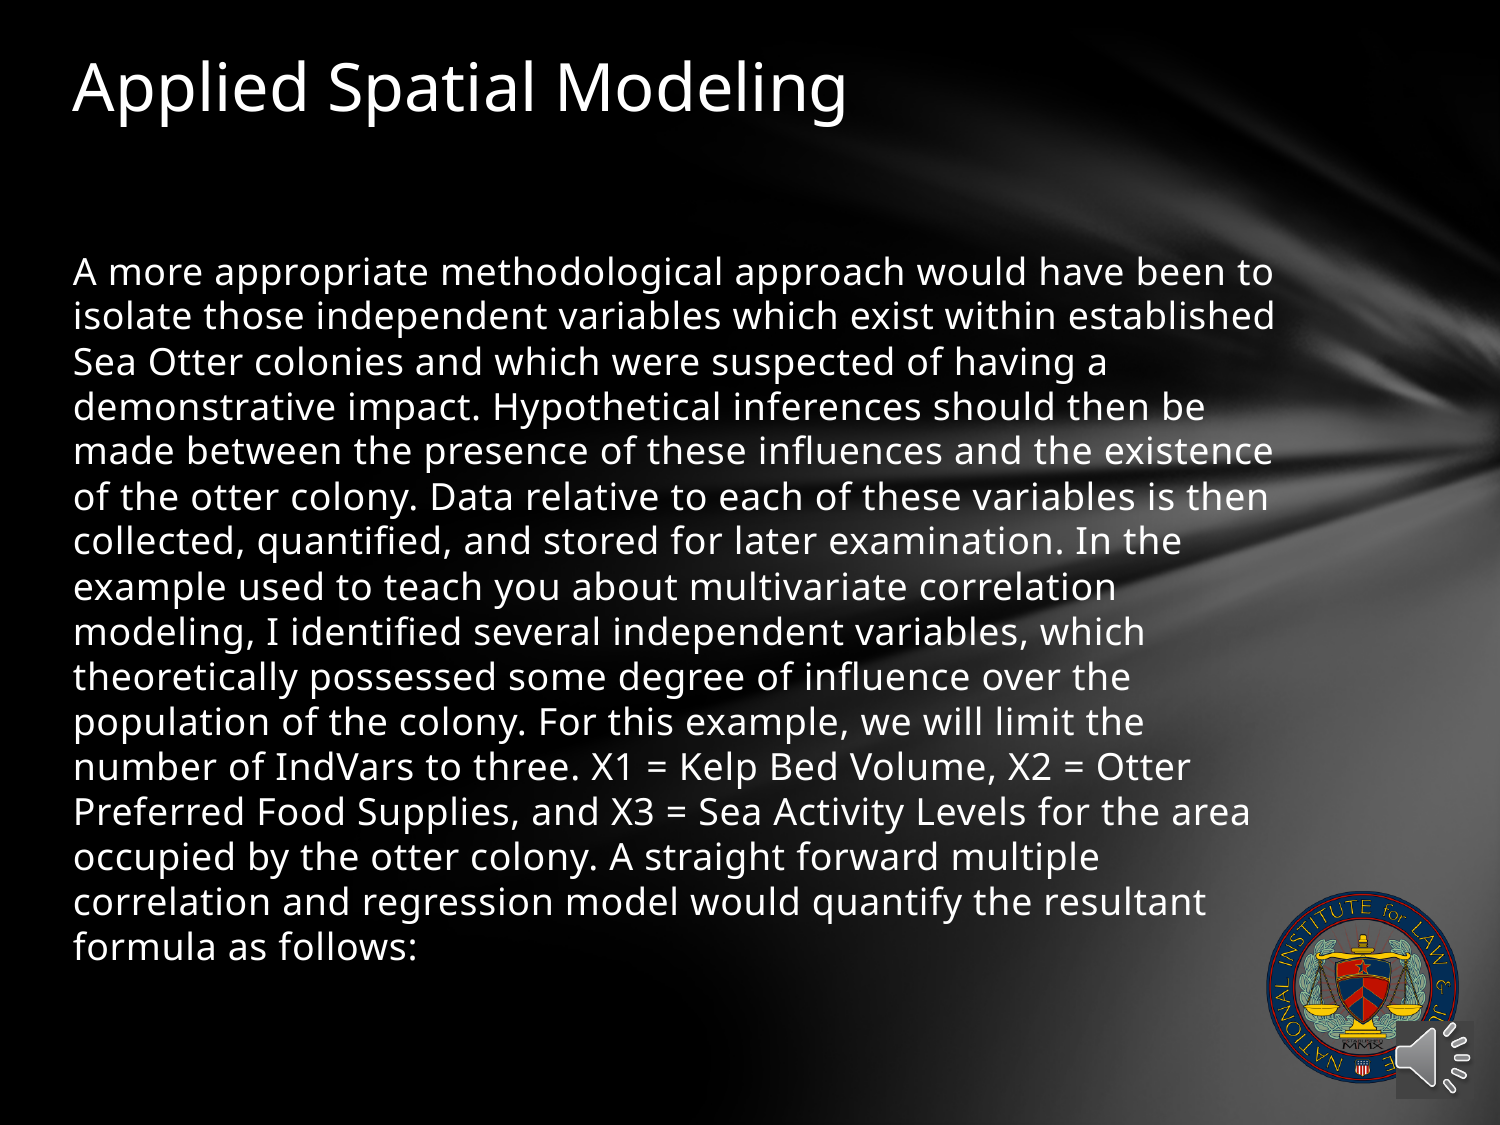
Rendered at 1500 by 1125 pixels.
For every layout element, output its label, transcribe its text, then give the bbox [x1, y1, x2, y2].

list A more appropriate methodological approach would have been to isolate those independent variables which exist within established Sea Otter colonies and which were suspected of having a demonstrative impact. Hypothetical inferences should then be made between the presence of these influences and the existence of the otter colony. Data relative to each of these variables is then collected, quantified, and stored for later examination. In the example used to teach you about multivariate correlation modeling, I identified several independent variables, which theoretically possessed some degree of influence over the population of the colony. For this example, we will limit the number of IndVars to three. X1 = Kelp Bed Volume, X2 = Otter Preferred Food Supplies, and X3 = Sea Activity Levels for the area occupied by the otter colony. A straight forward multiple correlation and regression model would quantify the resultant formula as follows: [57, 239, 1318, 1015]
picture [1262, 887, 1476, 1101]
title Applied Spatial Modeling [57, 37, 1318, 213]
